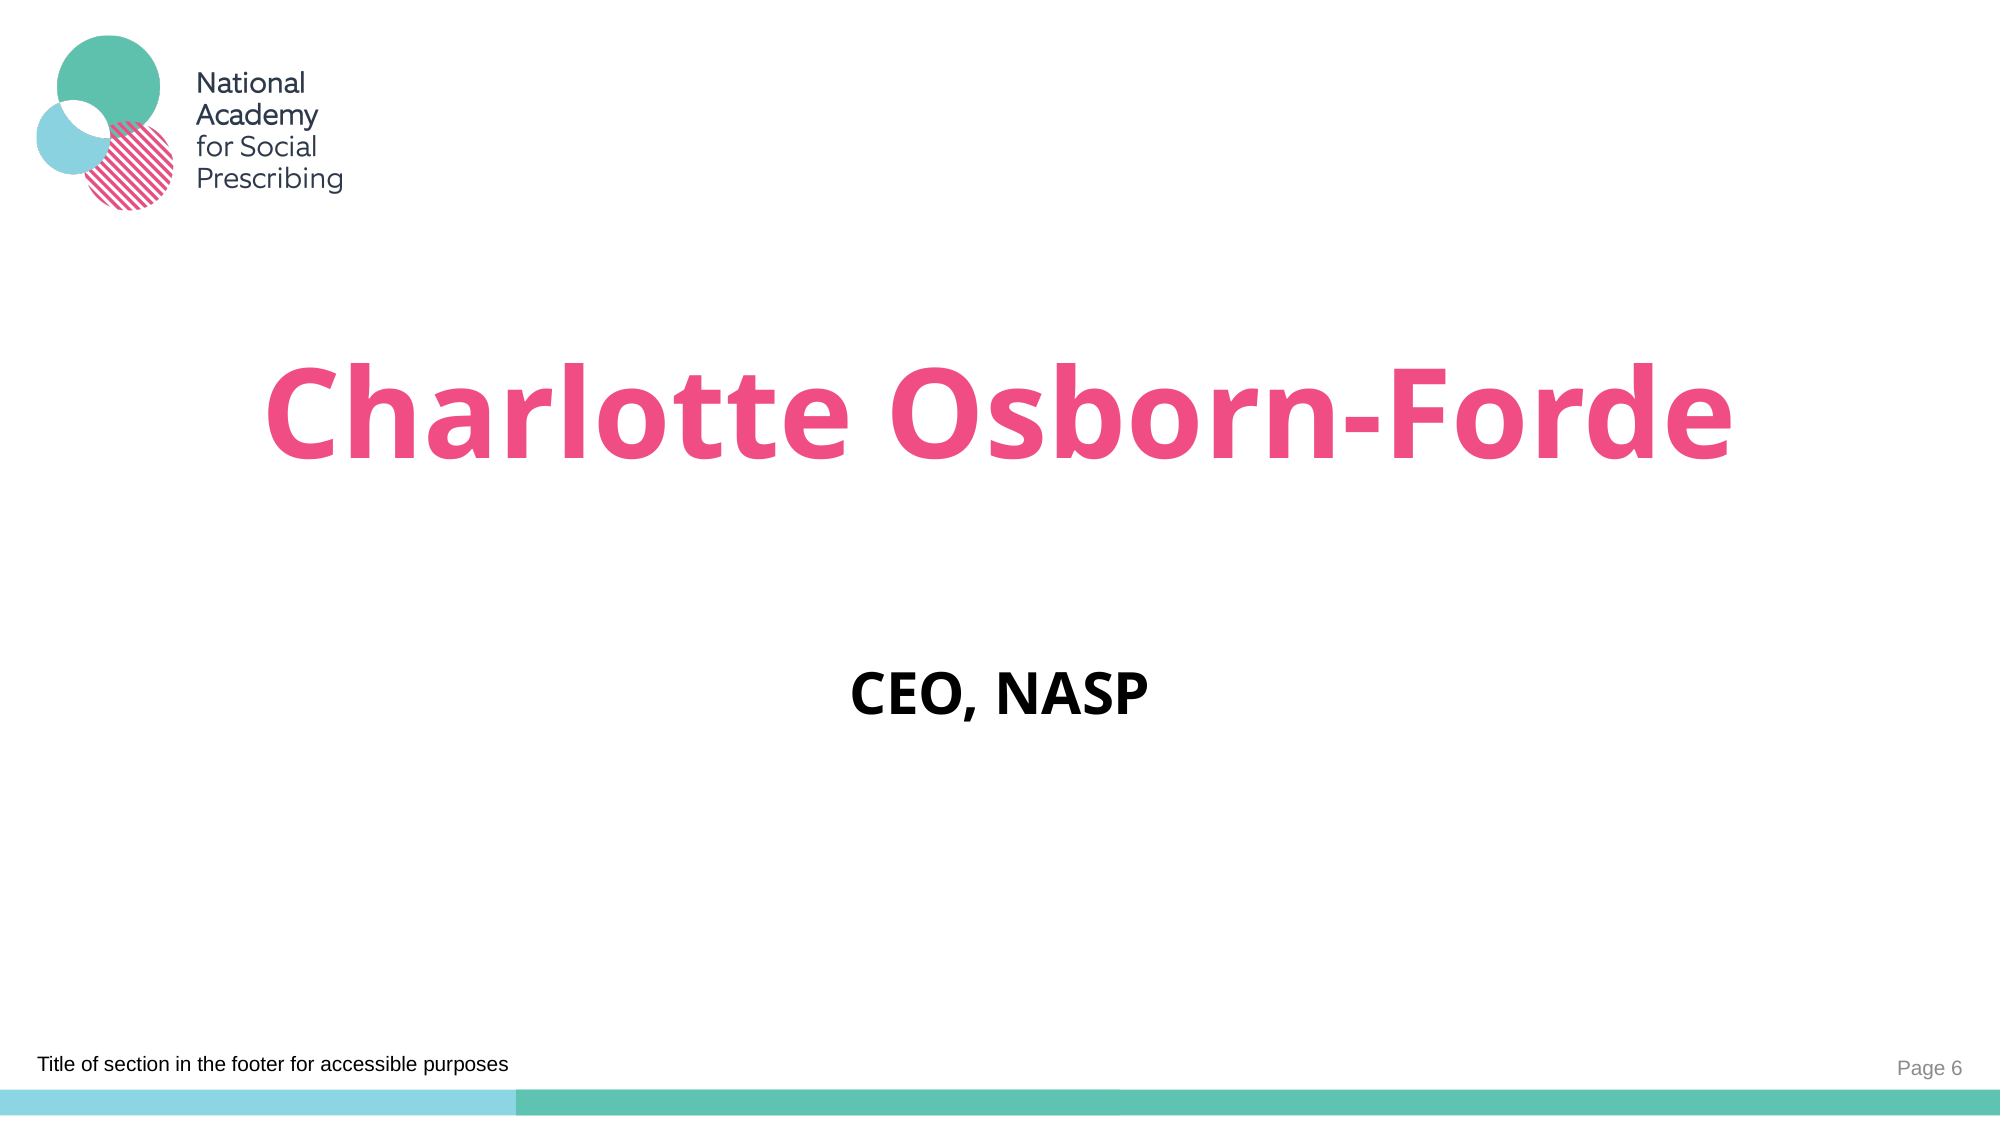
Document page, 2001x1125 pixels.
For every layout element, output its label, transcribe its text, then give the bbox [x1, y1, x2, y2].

picture [22, 31, 356, 215]
slide_number Page 6 [1527, 1027, 1978, 1087]
title Charlotte Osborn-Forde [137, 314, 1863, 521]
footer Title of section in the footer for accessible purposes [22, 1042, 1338, 1103]
list CEO, NASP [137, 565, 1863, 1028]
